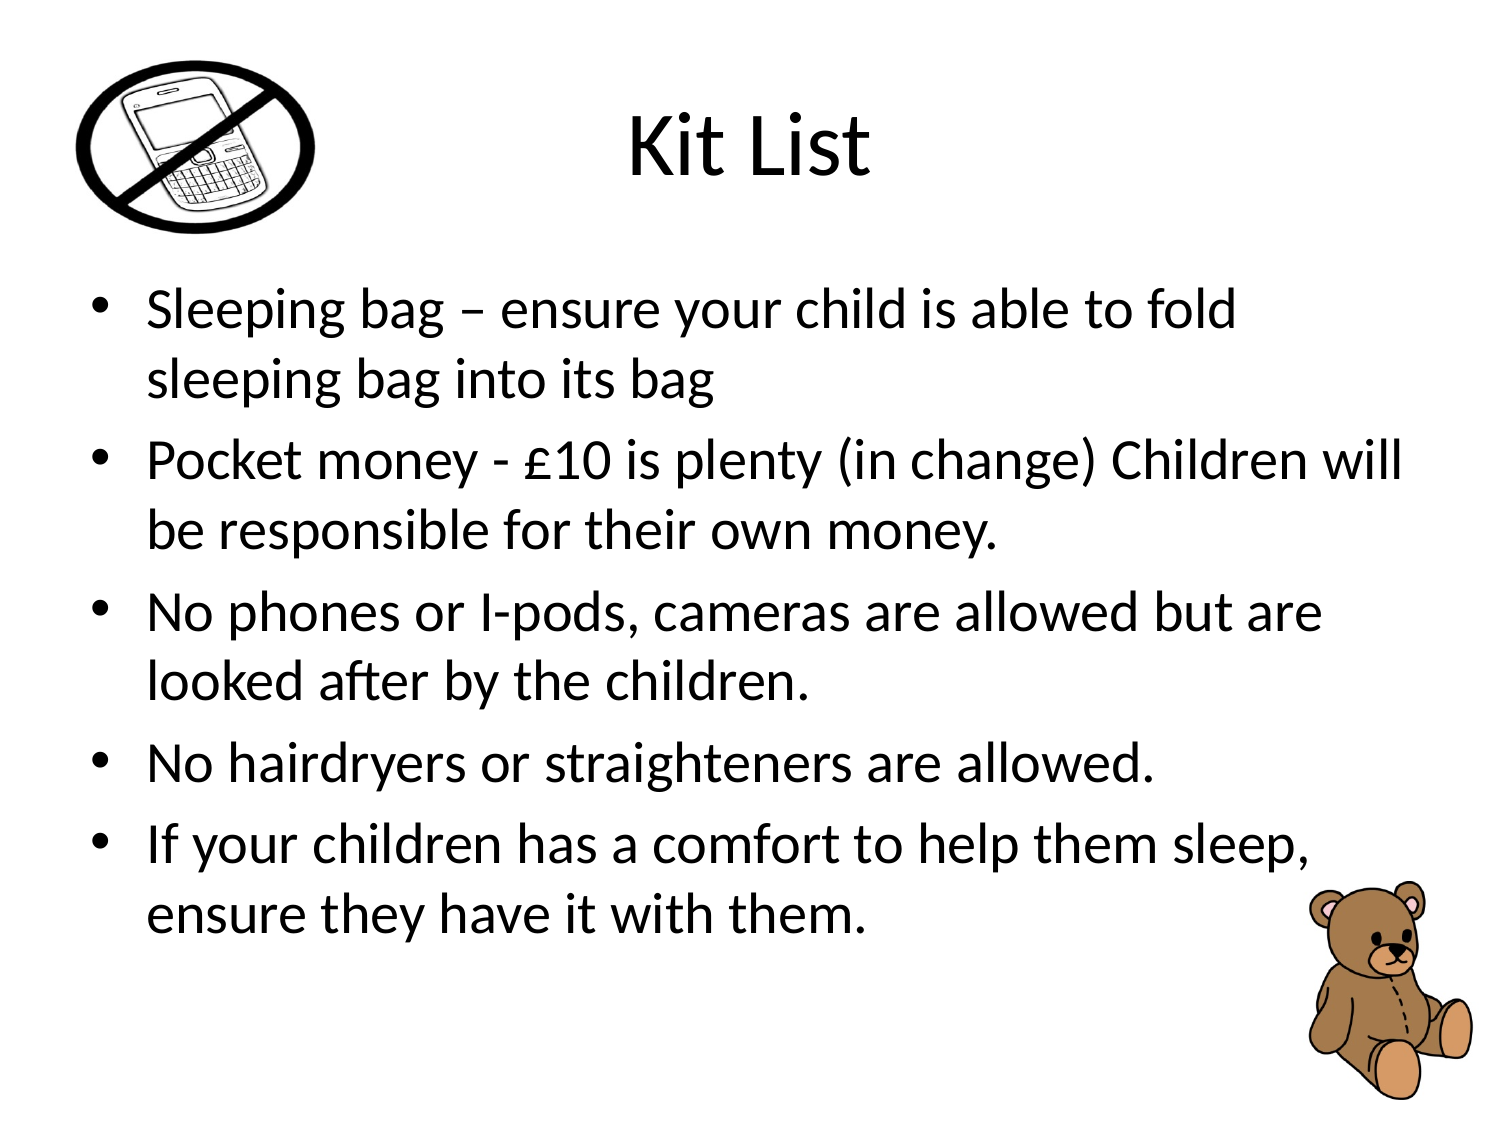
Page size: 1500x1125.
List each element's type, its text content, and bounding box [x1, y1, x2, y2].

picture [1281, 881, 1500, 1101]
picture [64, 42, 327, 244]
title Kit List [330, 45, 1425, 233]
list Sleeping bag – ensure your child is able to fold sleeping bag into its bag Pocket money - £10 is plenty (in change) Children will be responsible for their own money. No phones or I-pods, cameras are allowed but are looked after by the children. No hairdryers or straighteners are allowed. If your children has a comfort to help them sleep, ensure they have it with them. [75, 262, 1425, 1005]
